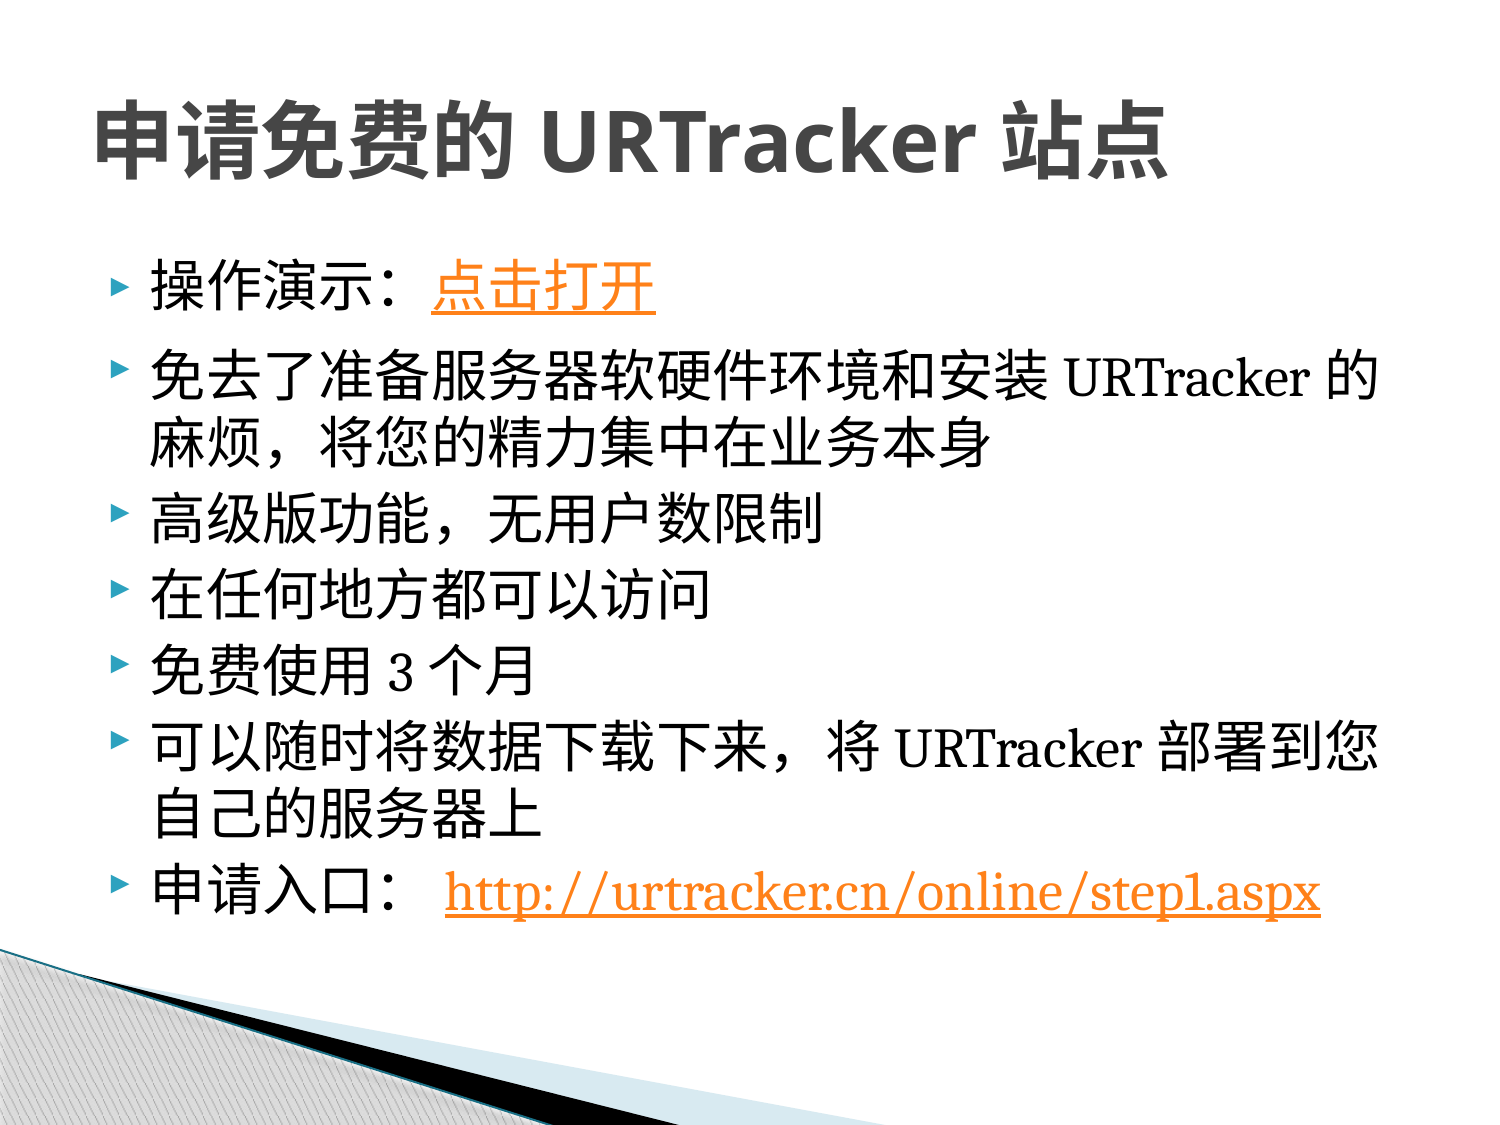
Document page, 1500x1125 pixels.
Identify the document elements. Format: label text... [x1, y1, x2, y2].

list 操作演示：点击打开 免去了准备服务器软硬件环境和安装URTracker的麻烦，将您的精力集中在业务本身 高级版功能，无用户数限制 在任何地方都可以访问 免费使用3个月 可以随时将数据下载下来，将URTracker部署到您自己的服务器上 申请入口：http://urtracker.cn/online/step1.aspx [75, 243, 1425, 986]
title 申请免费的URTracker站点 [75, 45, 1425, 233]
